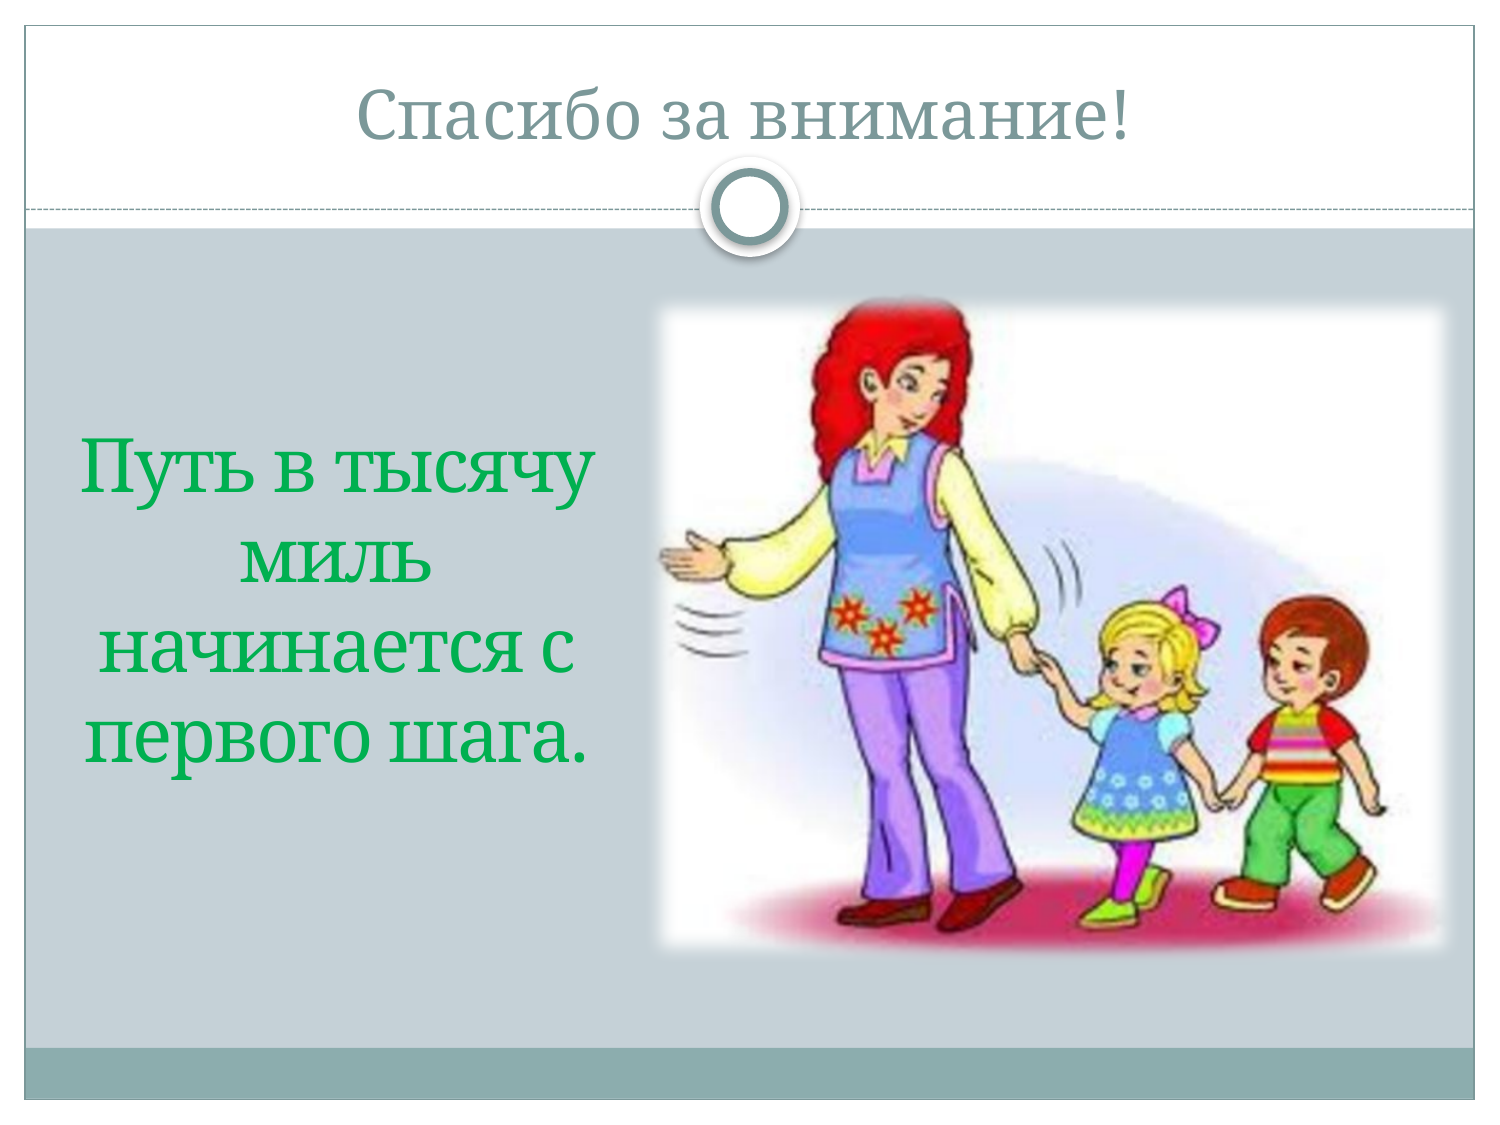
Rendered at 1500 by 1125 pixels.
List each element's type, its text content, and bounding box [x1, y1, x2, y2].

title Спасибо за внимание! [29, 54, 1459, 161]
picture [643, 290, 1462, 965]
text_box Путь в тысячу миль начинается с первого шага. [41, 314, 632, 882]
